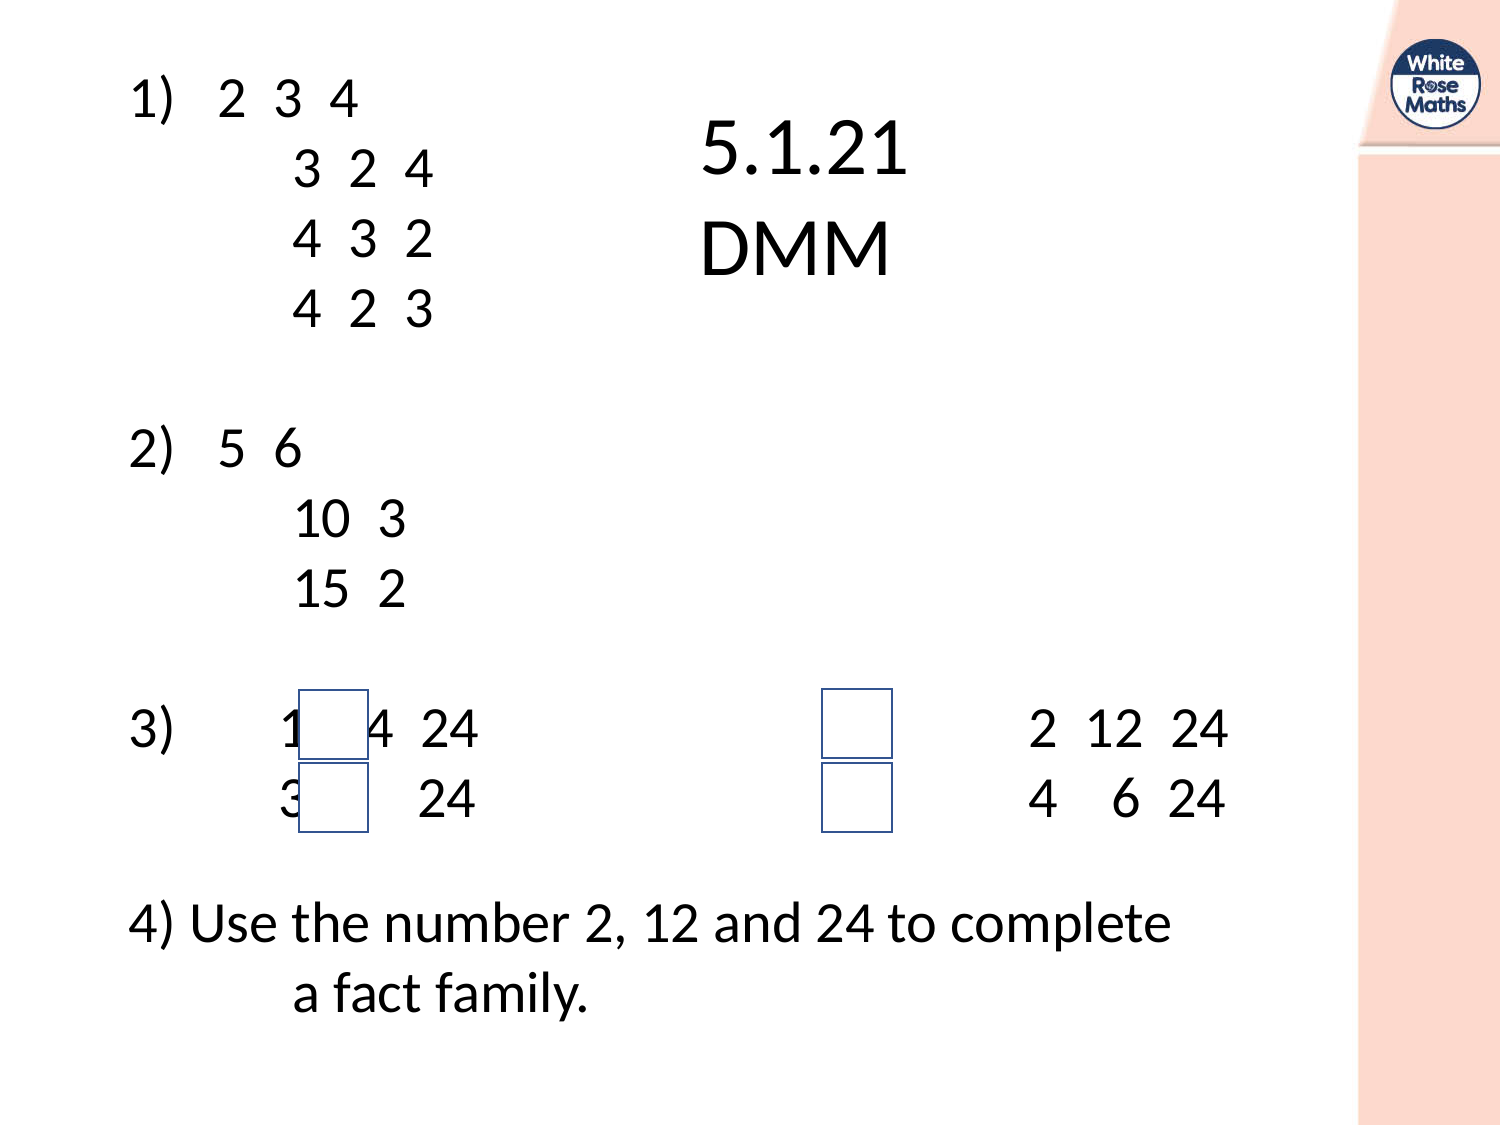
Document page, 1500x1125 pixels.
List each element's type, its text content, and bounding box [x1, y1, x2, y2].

text_box [298, 689, 369, 760]
text_box 5.1.21 DMM [684, 84, 1227, 299]
text_box [821, 688, 893, 759]
text_box 4) Use the number 2, 12 and 24 to complete a fact family. [114, 876, 1293, 1077]
text_box [298, 762, 369, 833]
text_box [821, 762, 893, 833]
picture [0, 0, 1500, 1125]
